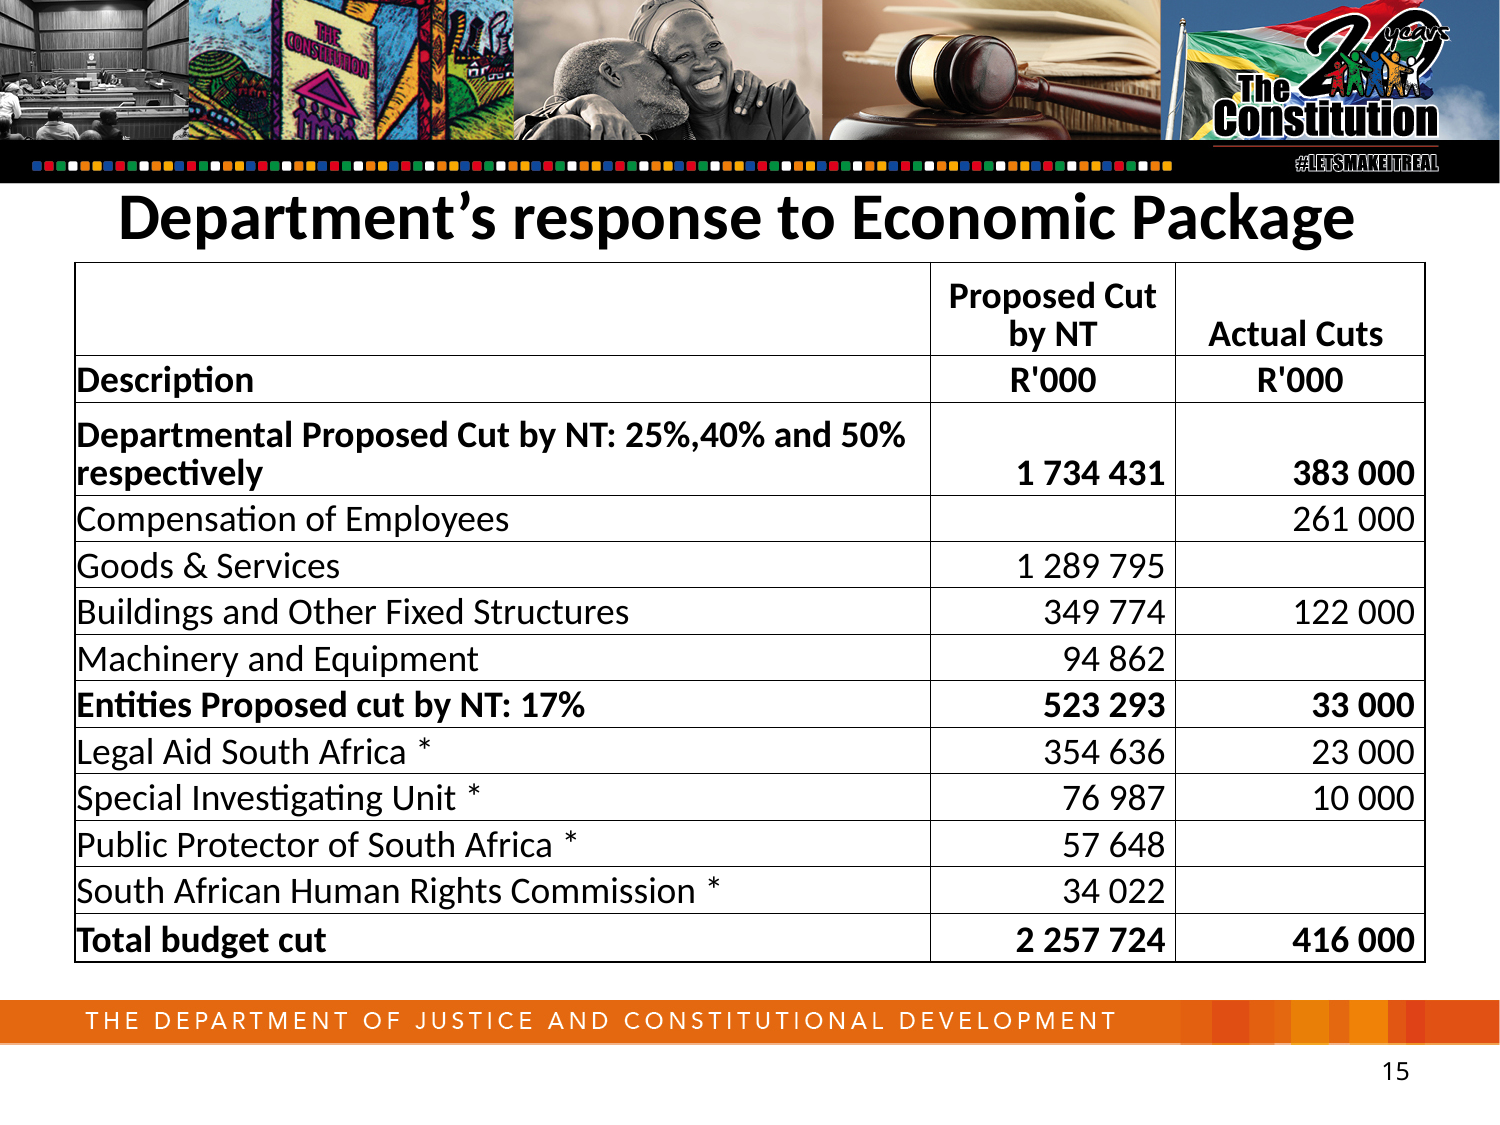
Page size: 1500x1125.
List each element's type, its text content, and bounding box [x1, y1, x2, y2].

table_cell [1176, 542, 1424, 587]
table_cell 1 734 431 [931, 403, 1175, 495]
table_cell 33 000 [1176, 681, 1424, 727]
table_cell [931, 496, 1175, 541]
table_cell Description [76, 356, 930, 402]
table_cell Public Protector of South Africa * [76, 821, 930, 866]
title Department’s response to Economic Package [24, 162, 1450, 263]
table_cell [1176, 867, 1424, 913]
table_cell 57 648 [931, 821, 1175, 866]
table_cell Goods & Services [76, 542, 930, 587]
table_cell 23 000 [1176, 728, 1424, 773]
table_header Actual Cuts [1176, 263, 1424, 355]
table_cell Special Investigating Unit * [76, 774, 930, 820]
table_cell R'000 [1176, 356, 1424, 402]
table_cell 10 000 [1176, 774, 1424, 820]
table_cell [1176, 821, 1424, 866]
table_cell Departmental Proposed Cut by NT: 25%,40% and 50% respectively [76, 403, 930, 495]
table_cell 383 000 [1176, 403, 1424, 495]
slide_number 15 [1074, 1042, 1425, 1103]
table_cell 34 022 [931, 867, 1175, 913]
table_cell 2 257 724 [931, 914, 1175, 961]
table_cell Buildings and Other Fixed Structures [76, 588, 930, 634]
table_cell 122 000 [1176, 588, 1424, 634]
table_cell Legal Aid South Africa * [76, 728, 930, 773]
table_cell 349 774 [931, 588, 1175, 634]
table_cell 76 987 [931, 774, 1175, 820]
picture [0, 999, 1500, 1045]
table_cell Entities Proposed cut by NT: 17% [76, 681, 930, 727]
table_cell 523 293 [931, 681, 1175, 727]
picture [0, 0, 1500, 188]
table_cell R'000 [931, 356, 1175, 402]
table_cell 416 000 [1176, 914, 1424, 961]
table_cell 94 862 [931, 635, 1175, 680]
table_cell 261 000 [1176, 496, 1424, 541]
table_cell Total budget cut [76, 914, 930, 961]
table_cell Compensation of Employees [76, 496, 930, 541]
table_cell Machinery and Equipment [76, 635, 930, 680]
table_cell 354 636 [931, 728, 1175, 773]
table_header Proposed Cut by NT [931, 263, 1175, 355]
table_cell South African Human Rights Commission * [76, 867, 930, 913]
table_cell 1 289 795 [931, 542, 1175, 587]
table_header [76, 263, 930, 355]
table_cell [1176, 635, 1424, 680]
